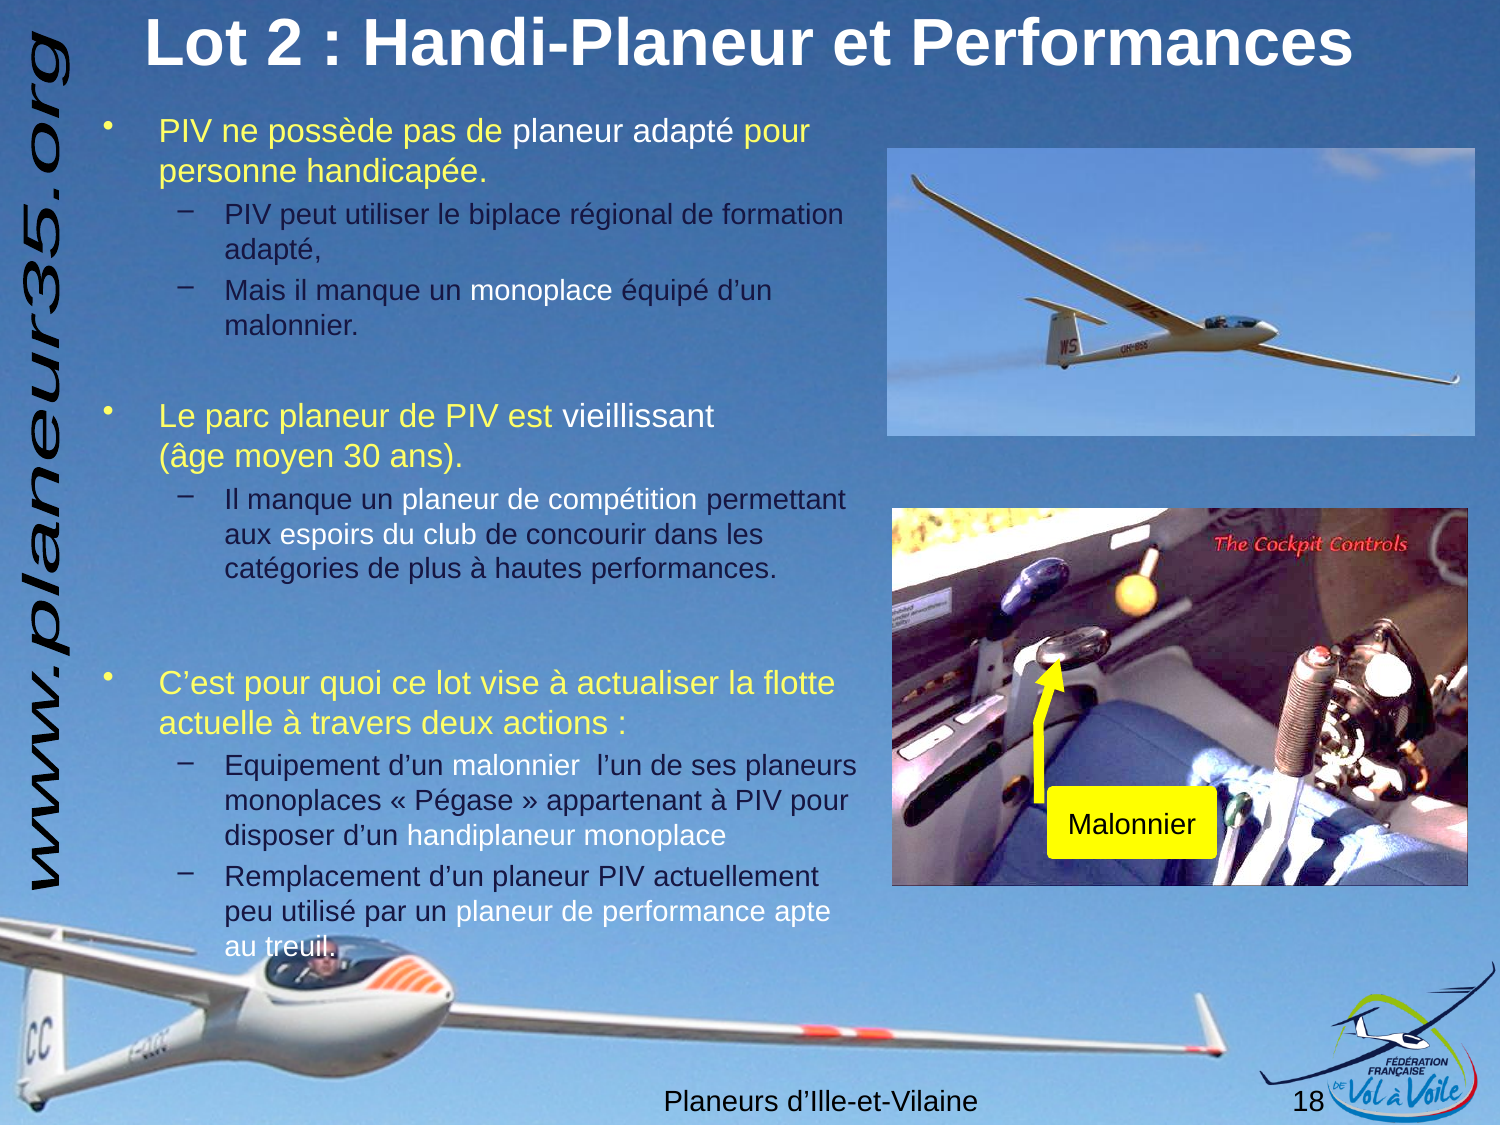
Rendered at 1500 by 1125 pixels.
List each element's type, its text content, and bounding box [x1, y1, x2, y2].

title Lot 2 : Handi-Planeur et Performances [74, 1, 1426, 83]
list PIV ne possède pas de planeur adapté pour personne handicapée. PIV peut utiliser le biplace régional de formation adapté, Mais il manque un monoplace équipé d’un malonnier. Le parc planeur de PIV est vieillissant (âge moyen 30 ans). Il manque un planeur de compétition permettant aux espoirs du club de concourir dans les catégories de plus à hautes performances. C’est pour quoi ce lot vise à actualiser la flotte actuelle à travers deux actions : Equipement d’un malonnier l’un de ses planeurs monoplaces « Pégase » appartenant à PIV pour disposer d’un handiplaneur monoplace Remplacement d’un planeur PIV actuellement peu utilisé par un planeur de performance apte au treuil. [87, 102, 888, 920]
picture [0, 1, 1500, 1125]
